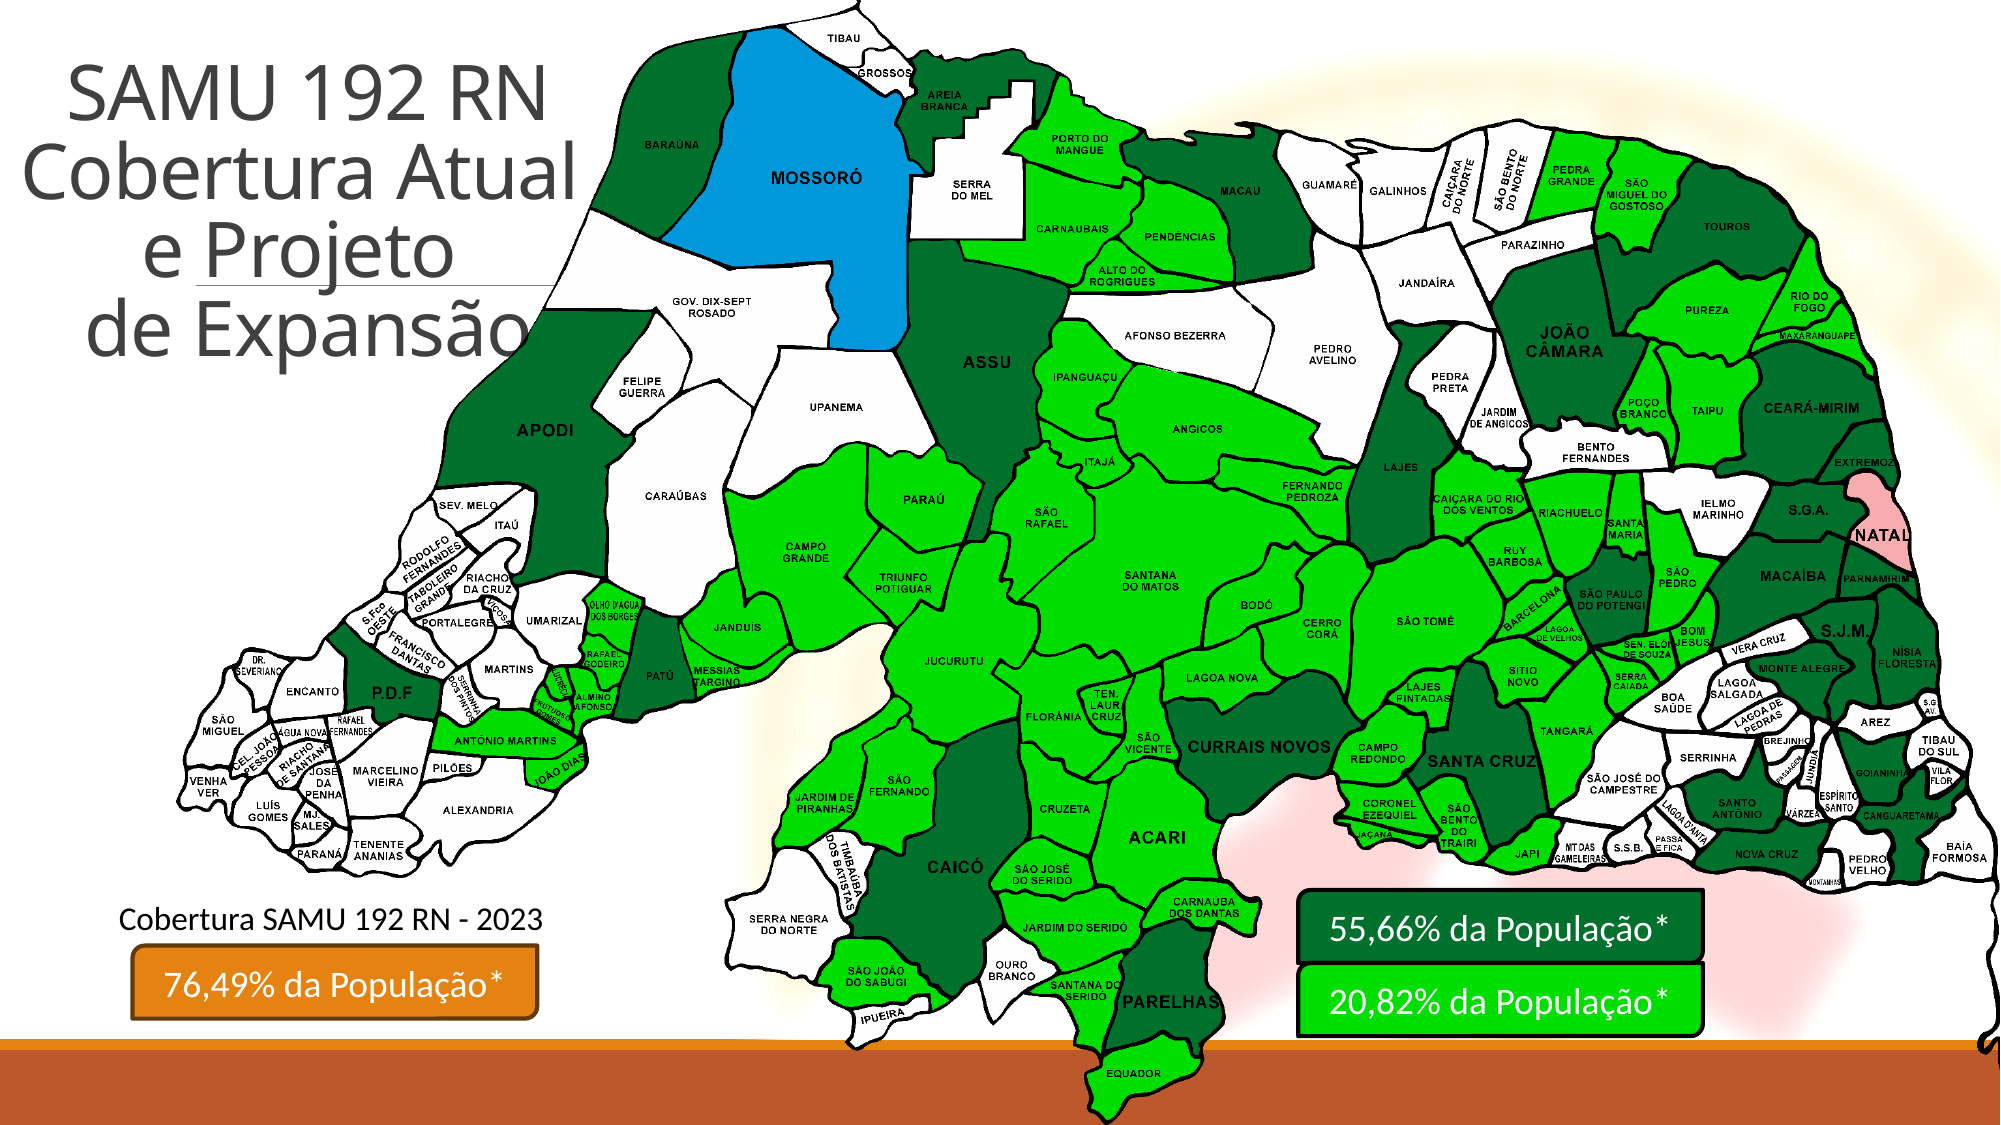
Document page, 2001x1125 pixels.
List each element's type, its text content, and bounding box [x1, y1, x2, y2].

text_box 76,49% da População* [131, 944, 173, 1020]
title SAMU 192 RN Cobertura Atual e Projeto de Expansão [0, 0, 173, 380]
picture [175, 0, 2000, 1125]
text_box Cobertura SAMU 192 RN - 2023 [104, 889, 173, 945]
